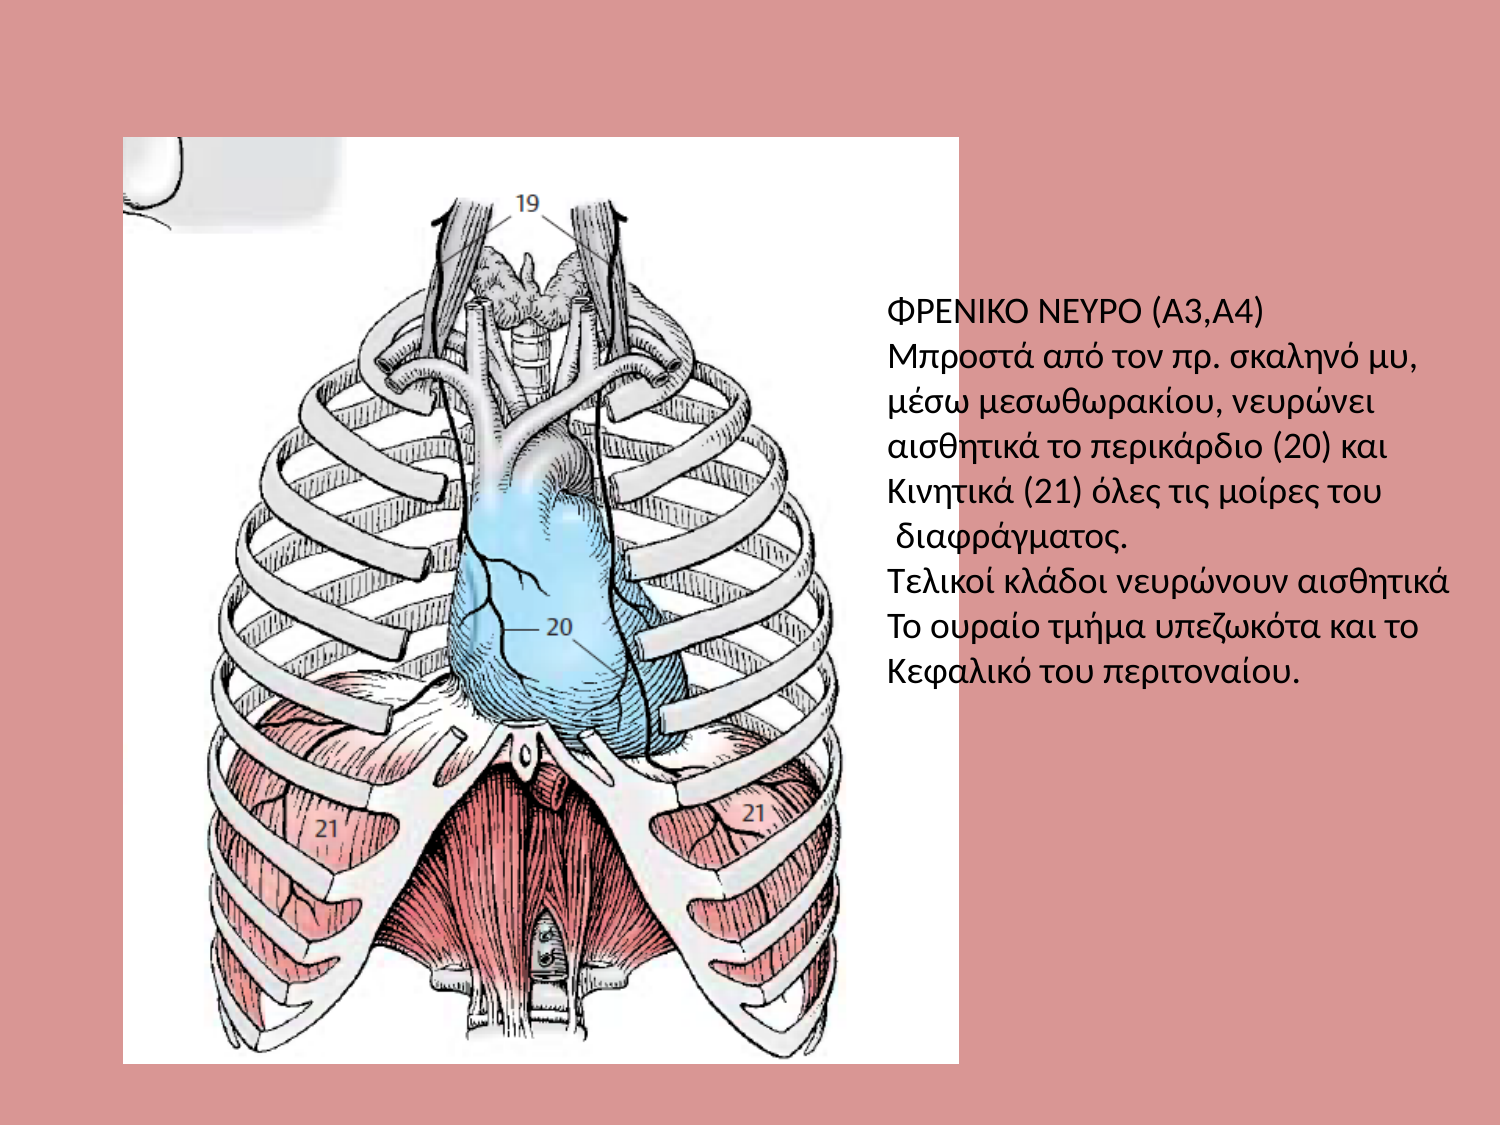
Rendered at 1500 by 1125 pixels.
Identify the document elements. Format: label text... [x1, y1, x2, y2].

picture [123, 136, 959, 1064]
text_box ΦΡΕΝΙΚΟ ΝΕΥΡΟ (Α3,Α4) Μπροστά από τον πρ. σκαληνό μυ, μέσω μεσωθωρακίου, νευρώνει αισθητικά το περικάρδιο (20) και Κινητικά (21) όλες τις μοίρες του διαφράγματος. Τελικοί κλάδοι νευρώνουν αισθητικά Το ουραίο τμήμα υπεζωκότα και το Κεφαλικό του περιτοναίου. [964, 278, 1466, 744]
